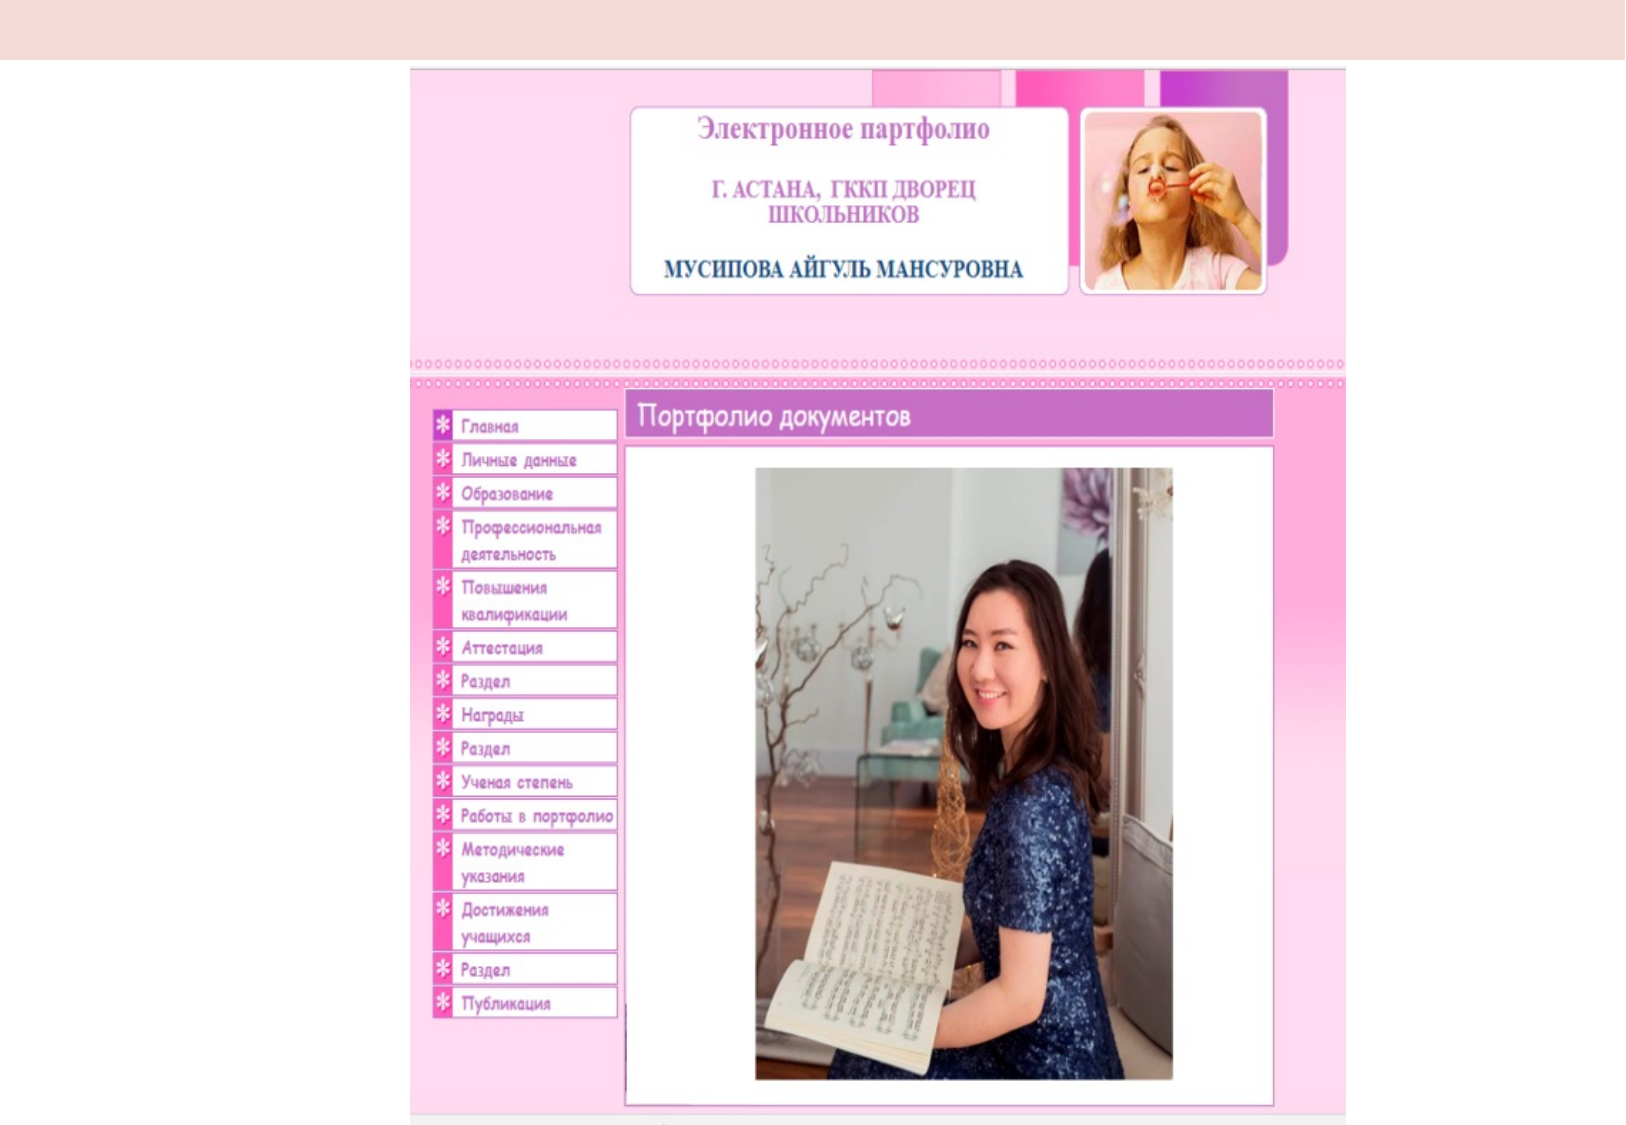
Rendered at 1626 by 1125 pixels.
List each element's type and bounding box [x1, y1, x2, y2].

picture [410, 66, 1347, 1125]
